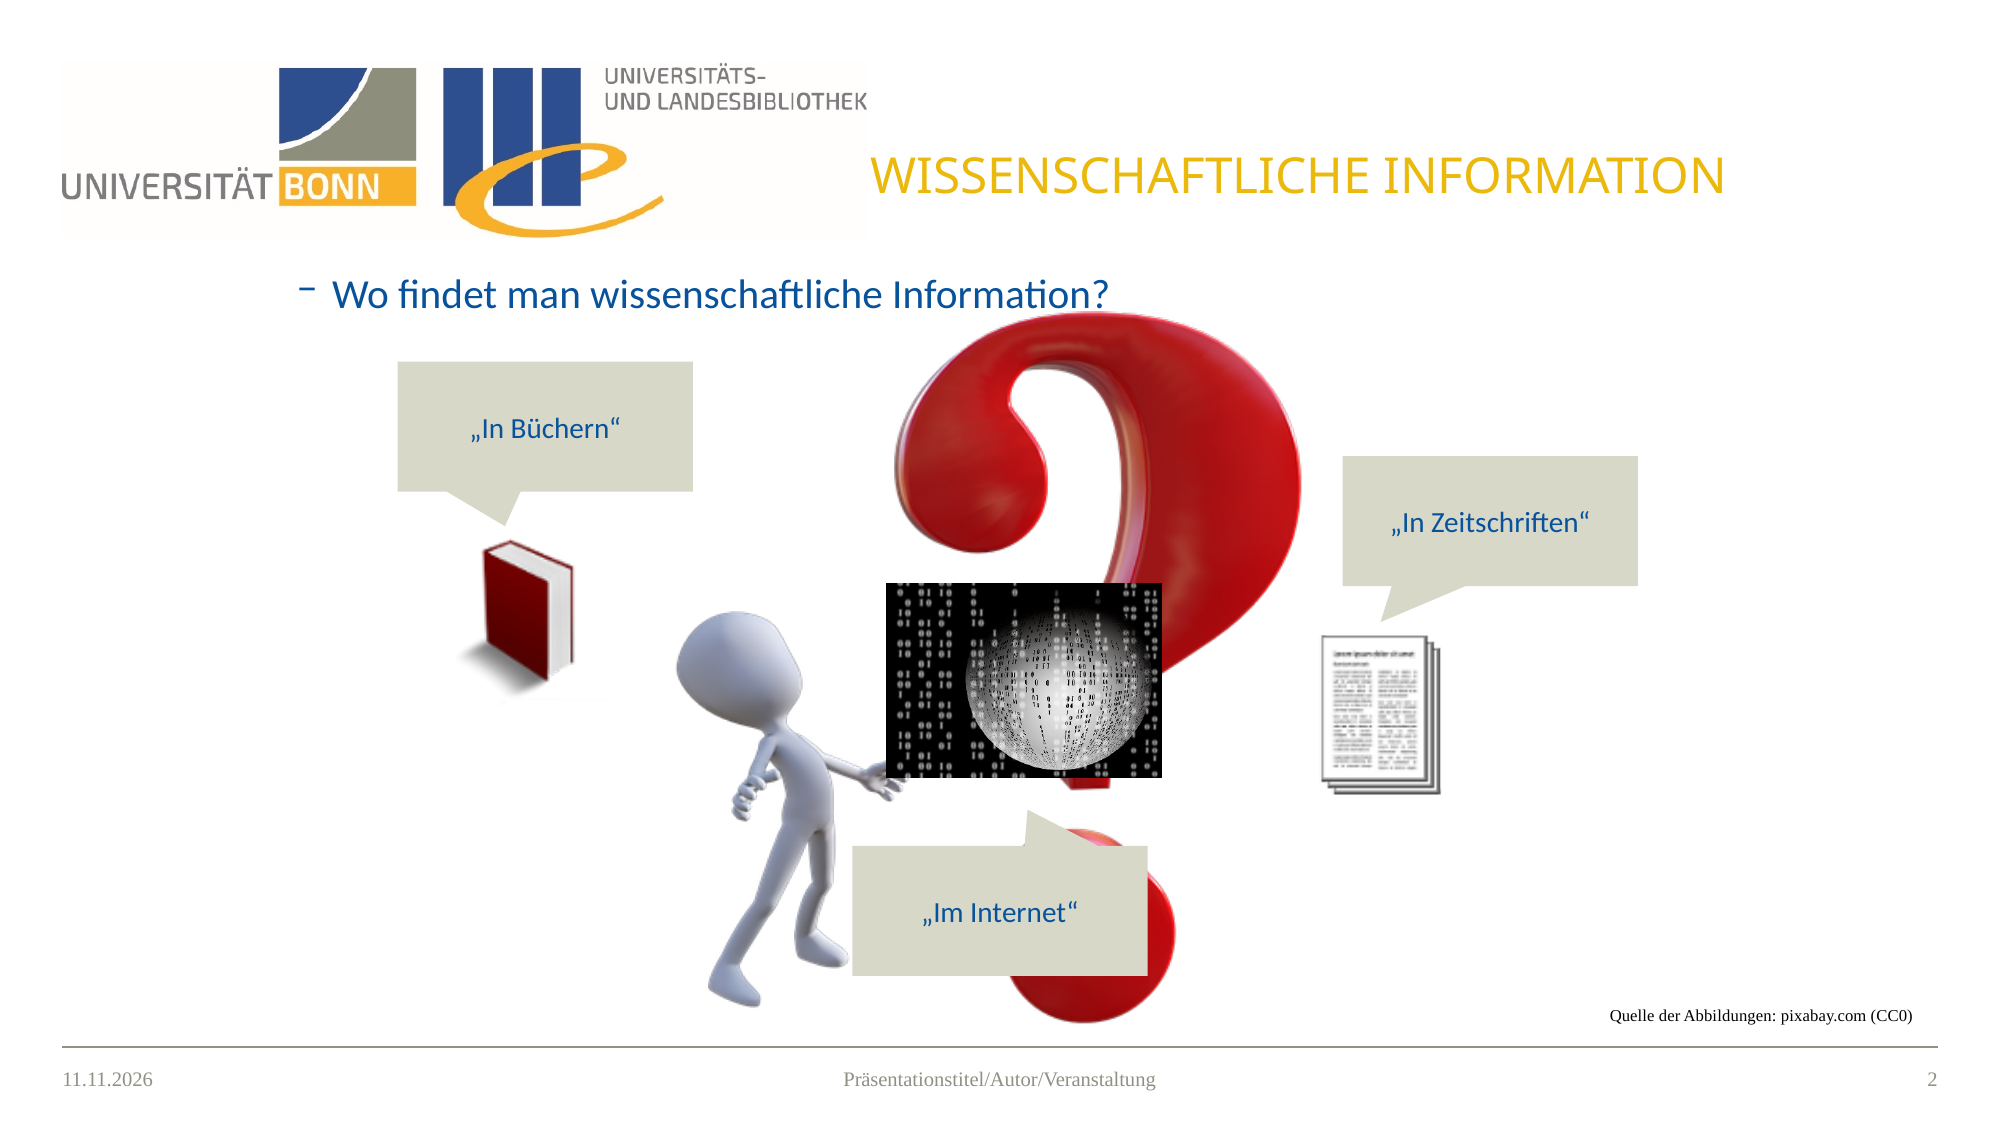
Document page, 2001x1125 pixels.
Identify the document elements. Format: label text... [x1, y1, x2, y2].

text_box „In Büchern“ [395, 359, 494, 523]
footer Präsentationstitel/Autor/Veranstaltung [453, 1046, 1547, 1110]
list Wo findet man wissenschaftliche Information? [296, 267, 1703, 986]
title Wissenschaftliche Information [870, 62, 1938, 204]
text_box „In Zeitschriften“ [1504, 454, 1640, 589]
picture [445, 293, 1501, 1050]
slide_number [62, 1046, 250, 1110]
slide_number 1 [1812, 1046, 1938, 1110]
text_box Quelle der Abbildungen: pixabay.com (CC0) [1595, 997, 1929, 1033]
picture [62, 62, 867, 239]
